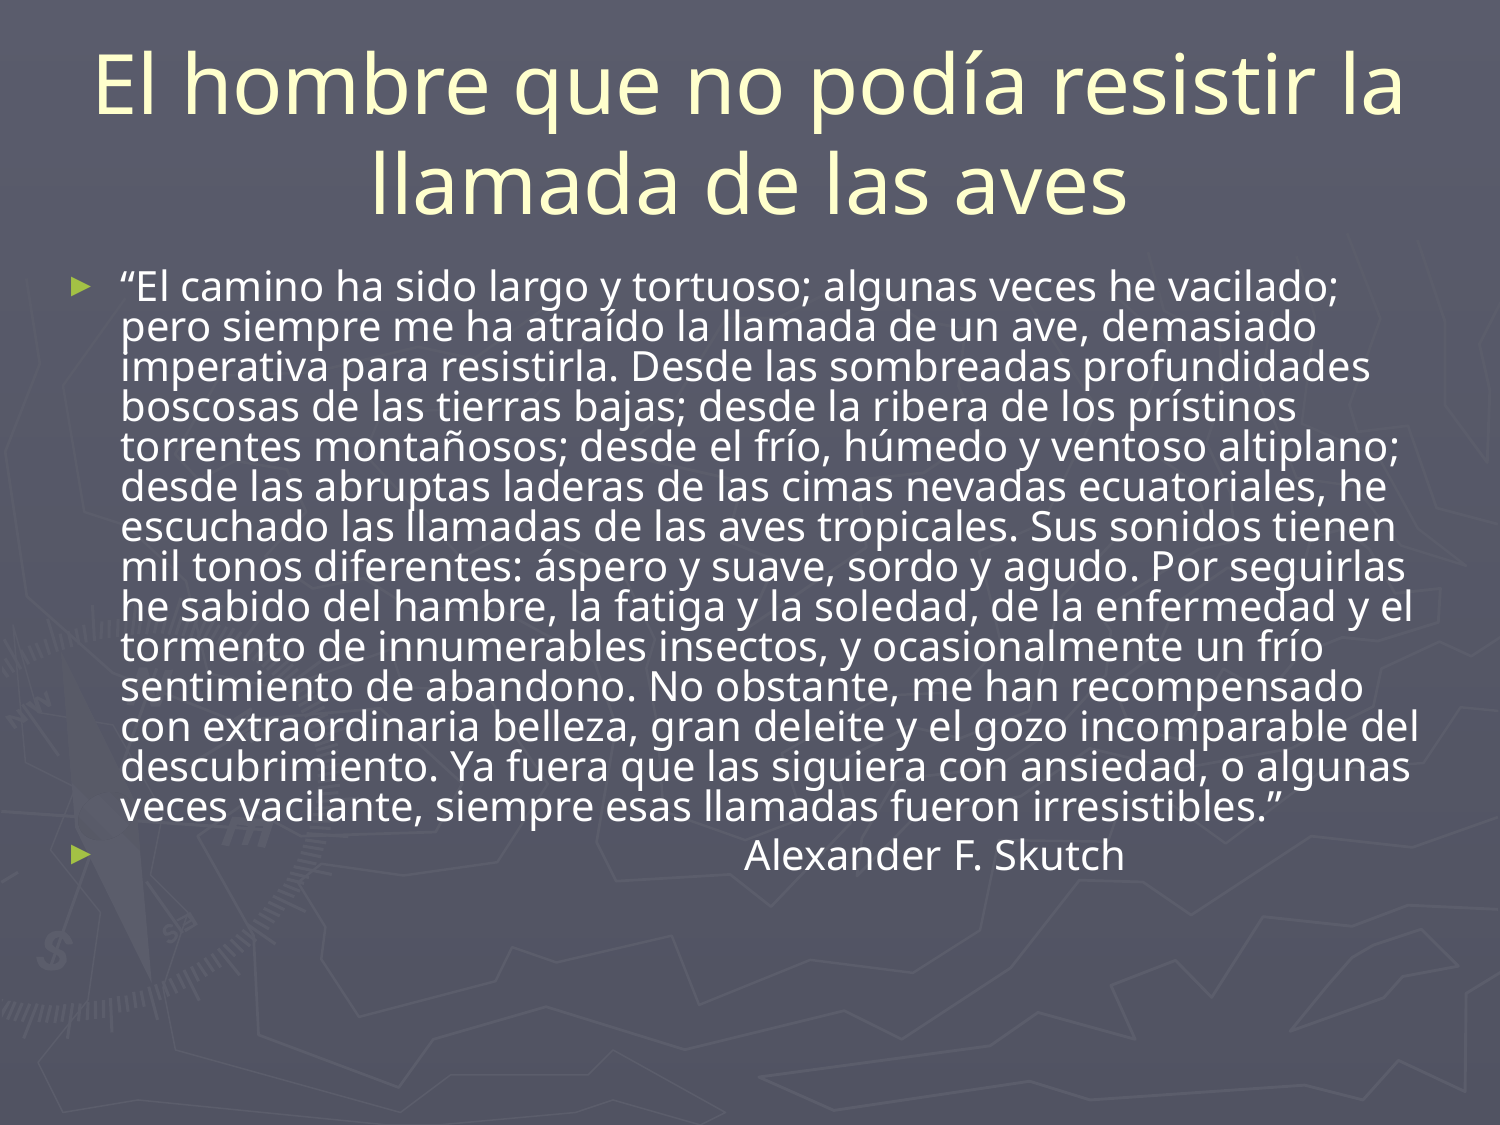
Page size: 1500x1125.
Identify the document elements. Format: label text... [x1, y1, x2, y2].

title El hombre que no podía resistir la llamada de las aves [49, 37, 1451, 226]
list “El camino ha sido largo y tortuoso; algunas veces he vacilado; pero siempre me ha atraído la llamada de un ave, demasiado imperativa para resistirla. Desde las sombreadas profundidades boscosas de las tierras bajas; desde la ribera de los prístinos torrentes montañosos; desde el frío, húmedo y ventoso altiplano; desde las abruptas laderas de las cimas nevadas ecuatoriales, he escuchado las llamadas de las aves tropicales. Sus sonidos tienen mil tonos diferentes: áspero y suave, sordo y agudo. Por seguirlas he sabido del hambre, la fatiga y la soledad, de la enfermedad y el tormento de innumerables insectos, y ocasionalmente un frío sentimiento de abandono. No obstante, me han recompensado con extraordinaria belleza, gran deleite y el gozo incomparable del descubrimiento. Ya fuera que las siguiera con ansiedad, o algunas veces vacilante, siempre esas llamadas fueron irresistibles.” Alexander F. Skutch [49, 262, 1451, 1001]
